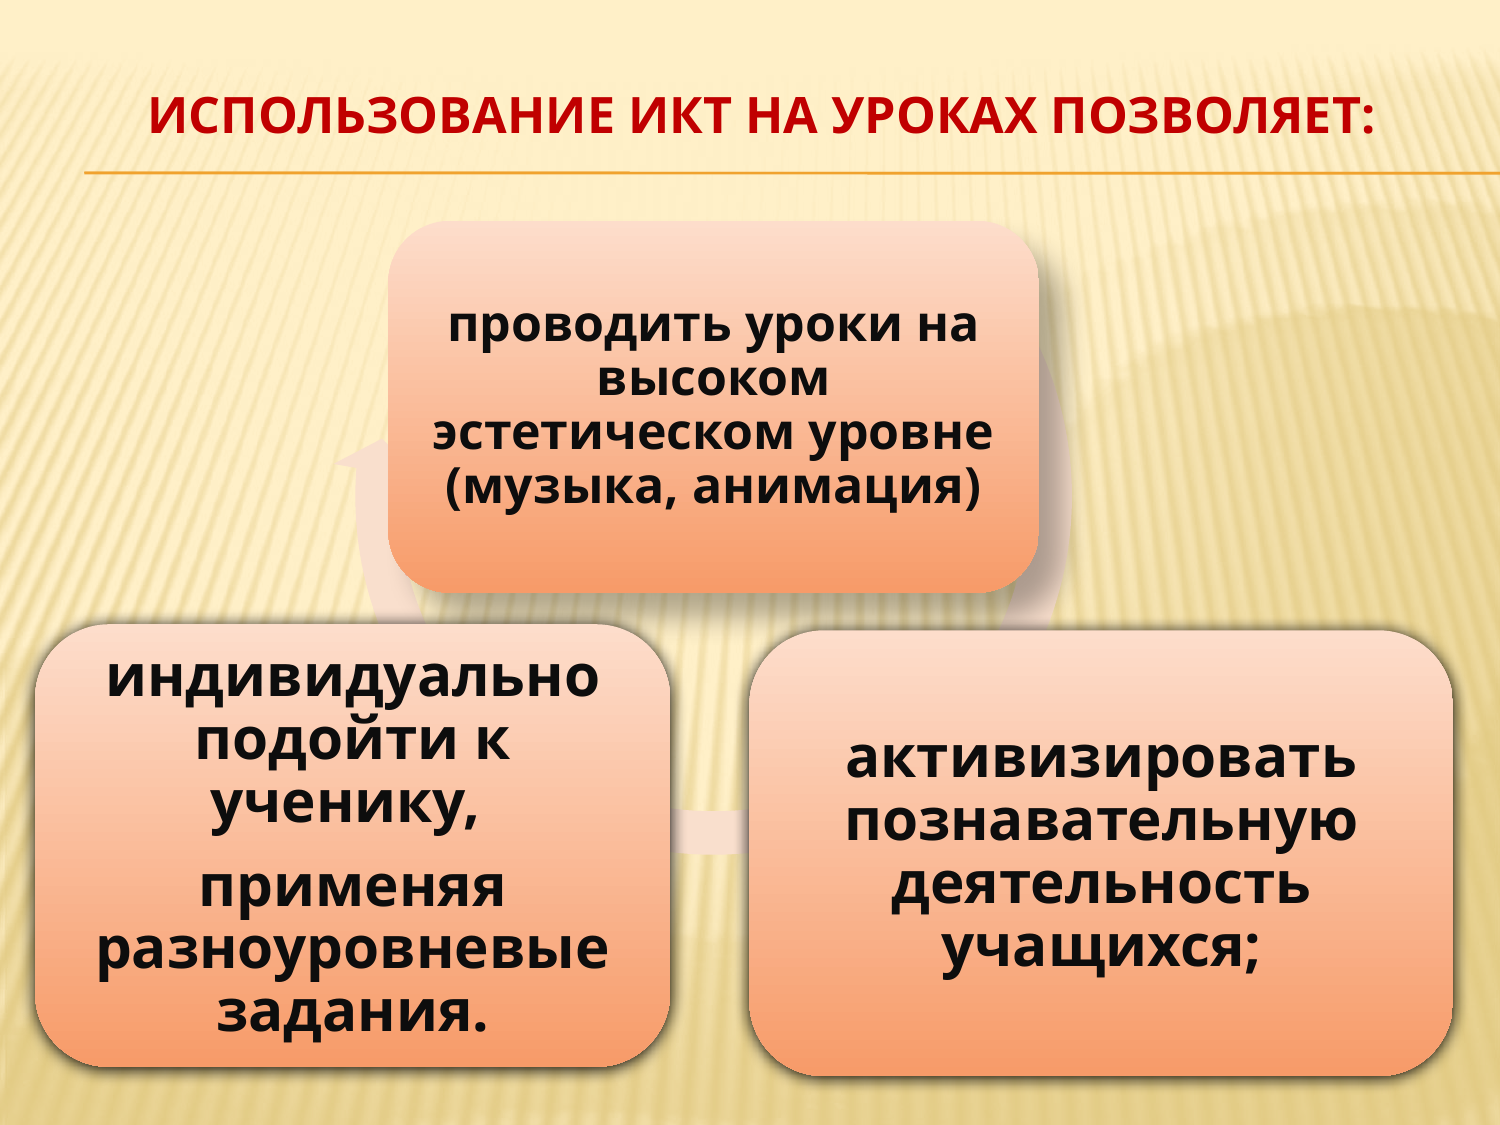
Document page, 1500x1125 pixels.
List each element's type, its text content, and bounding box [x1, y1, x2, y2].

title Использование ИКТ на уроках позволяет: [49, 75, 1475, 213]
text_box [34, 234, 1454, 1009]
